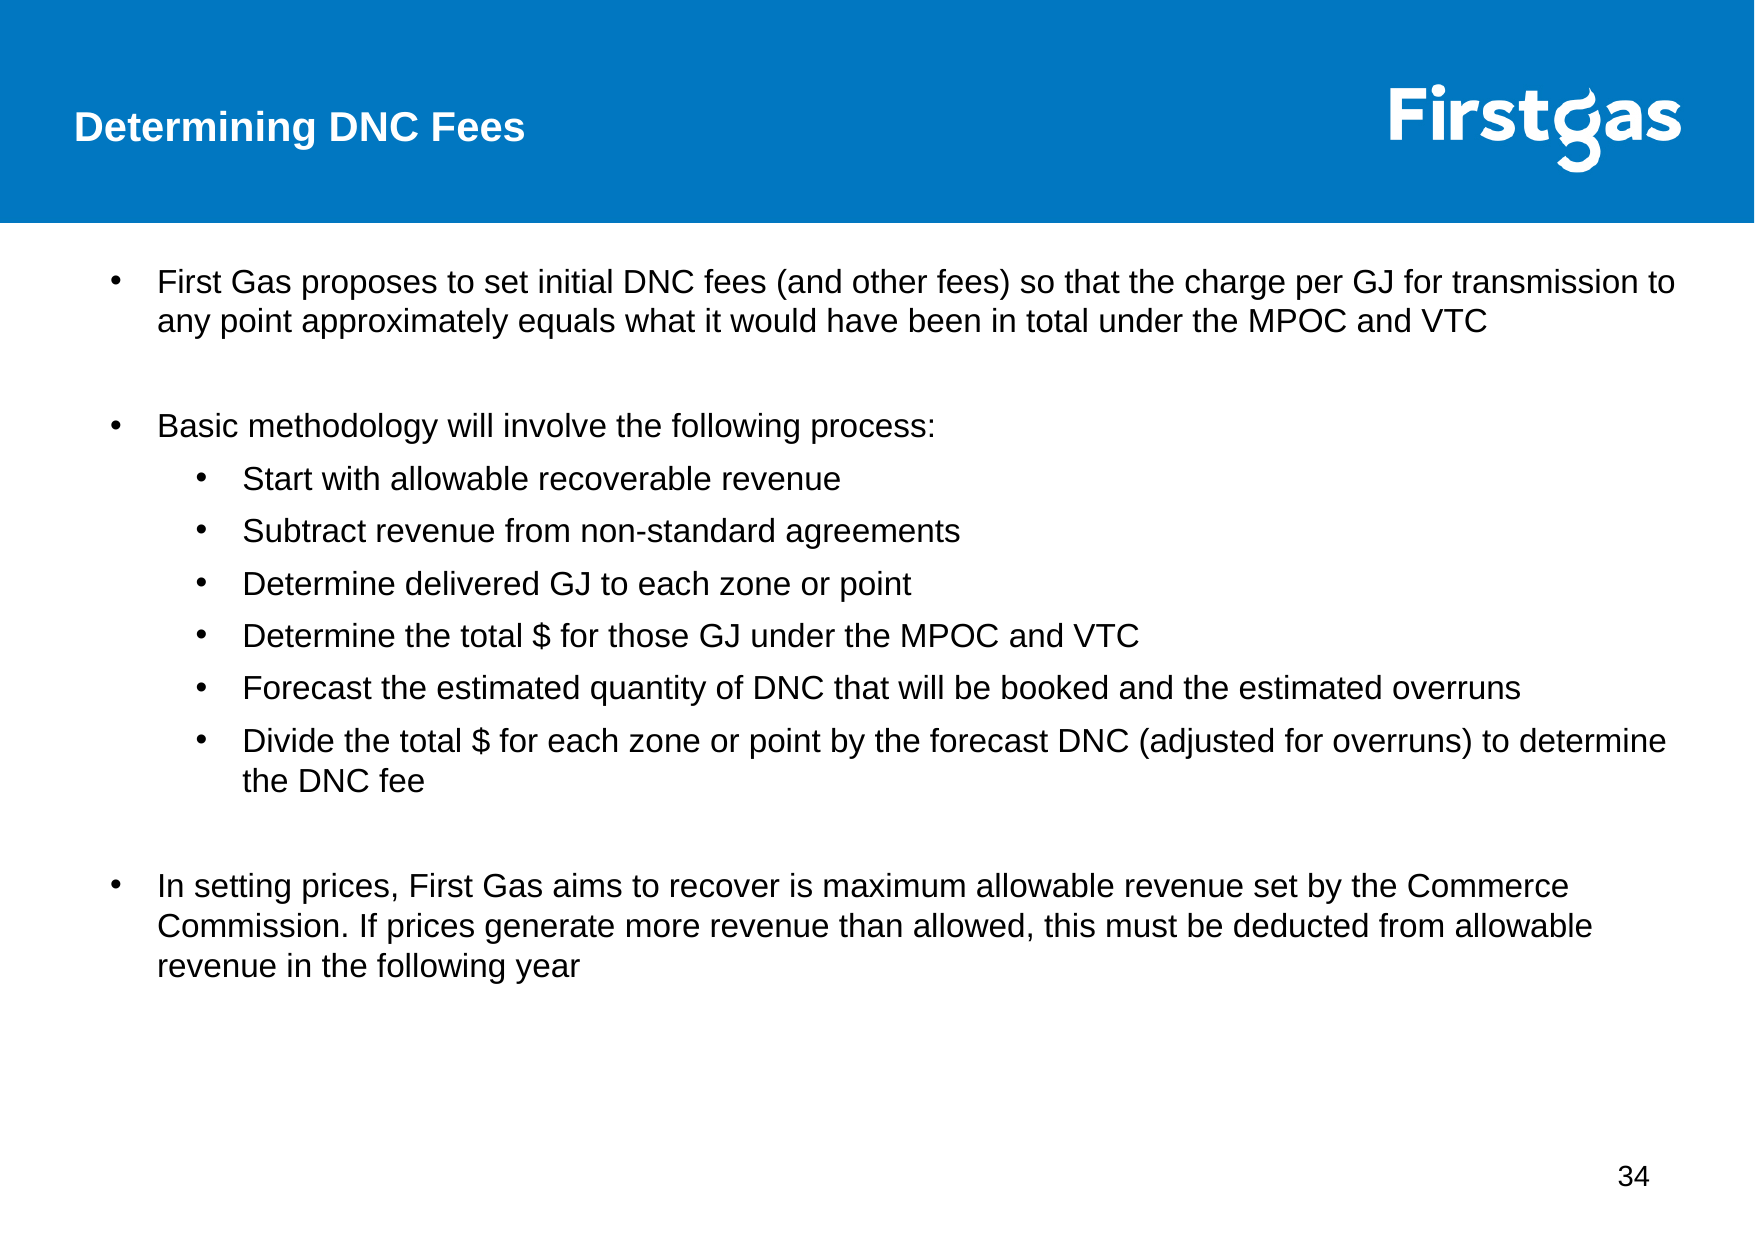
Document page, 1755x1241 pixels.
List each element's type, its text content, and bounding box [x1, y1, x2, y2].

slide_number 34 [1257, 1149, 1667, 1216]
text_box Determining DNC Fees [73, 78, 1350, 148]
picture [0, 0, 1755, 1241]
text_box First Gas proposes to set initial DNC fees (and other fees) so that the charge per GJ for transmission to any point approximately equals what it would have been in total under the MPOC and VTC Basic methodology will involve the following process: Start with allowable recoverable revenue Subtract revenue from non-standard agreements Determine delivered GJ to each zone or point Determine the total $ for those GJ under the MPOC and VTC Forecast the estimated quantity of DNC that will be booked and the estimated overruns Divide the total $ for each zone or point by the forecast DNC (adjusted for overruns) to determine the DNC fee In setting prices, First Gas aims to recover is maximum allowable revenue set by the Commerce Commission. If prices generate more revenue than allowed, this must be deducted from allowable revenue in the following year [95, 252, 1710, 992]
